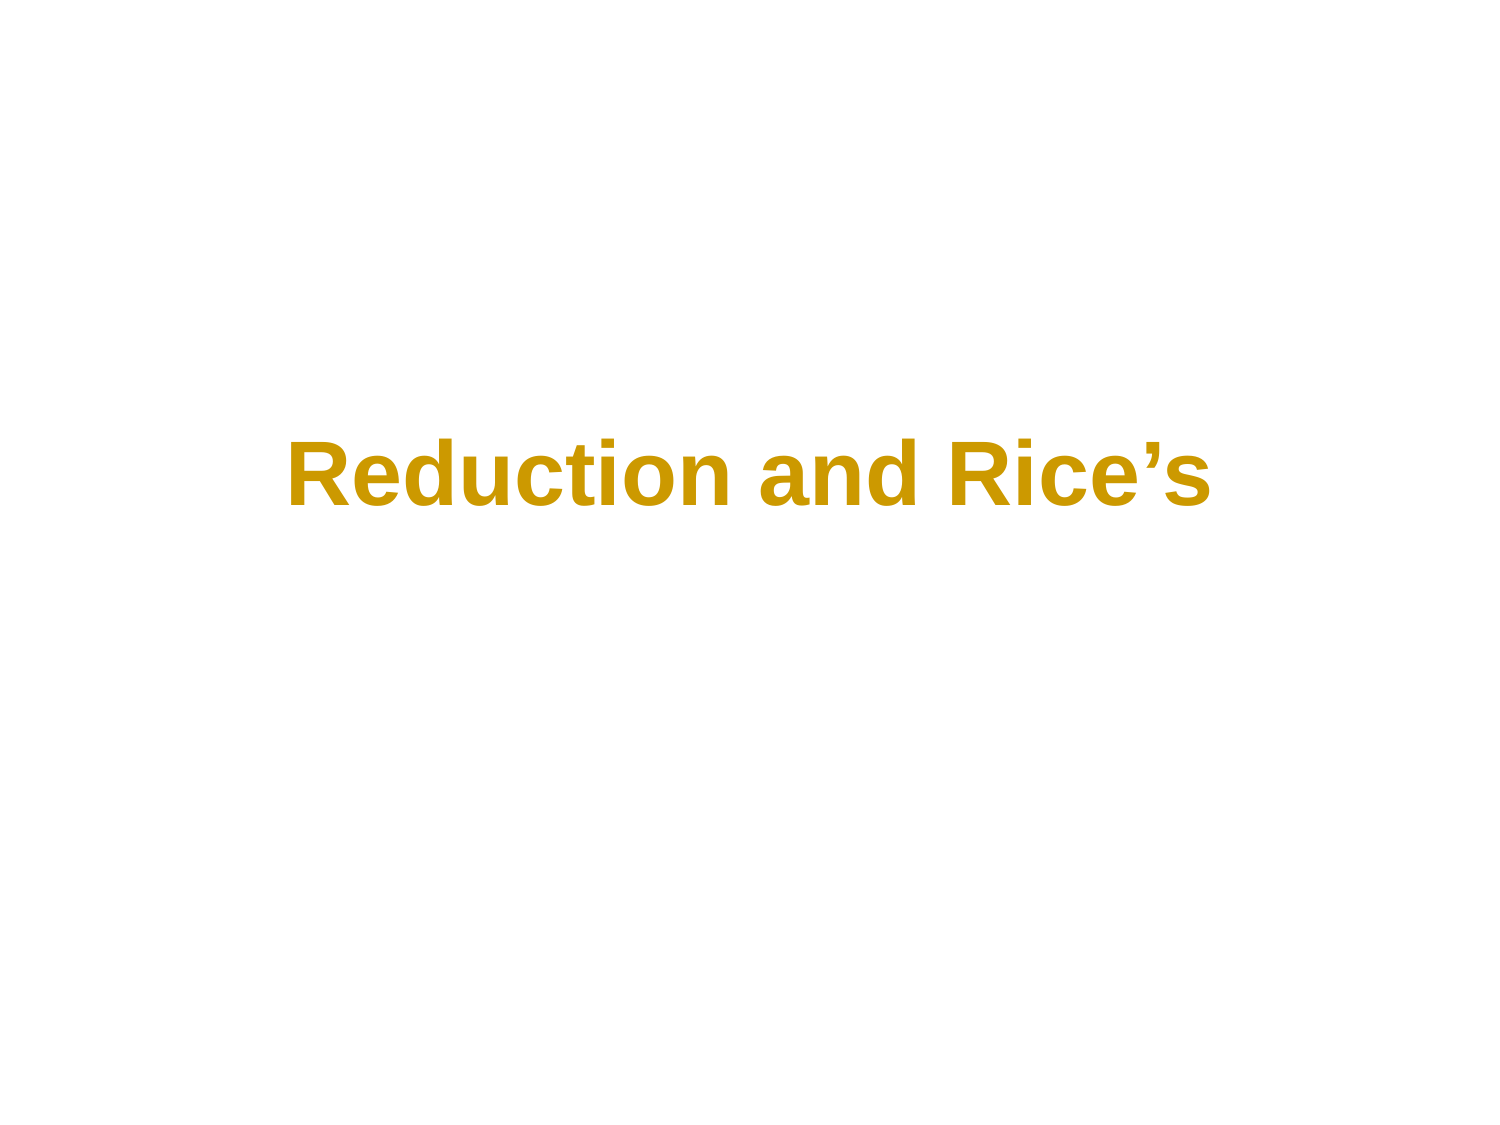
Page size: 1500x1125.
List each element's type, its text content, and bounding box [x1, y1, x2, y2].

title Reduction and Rice’s [112, 375, 1388, 563]
